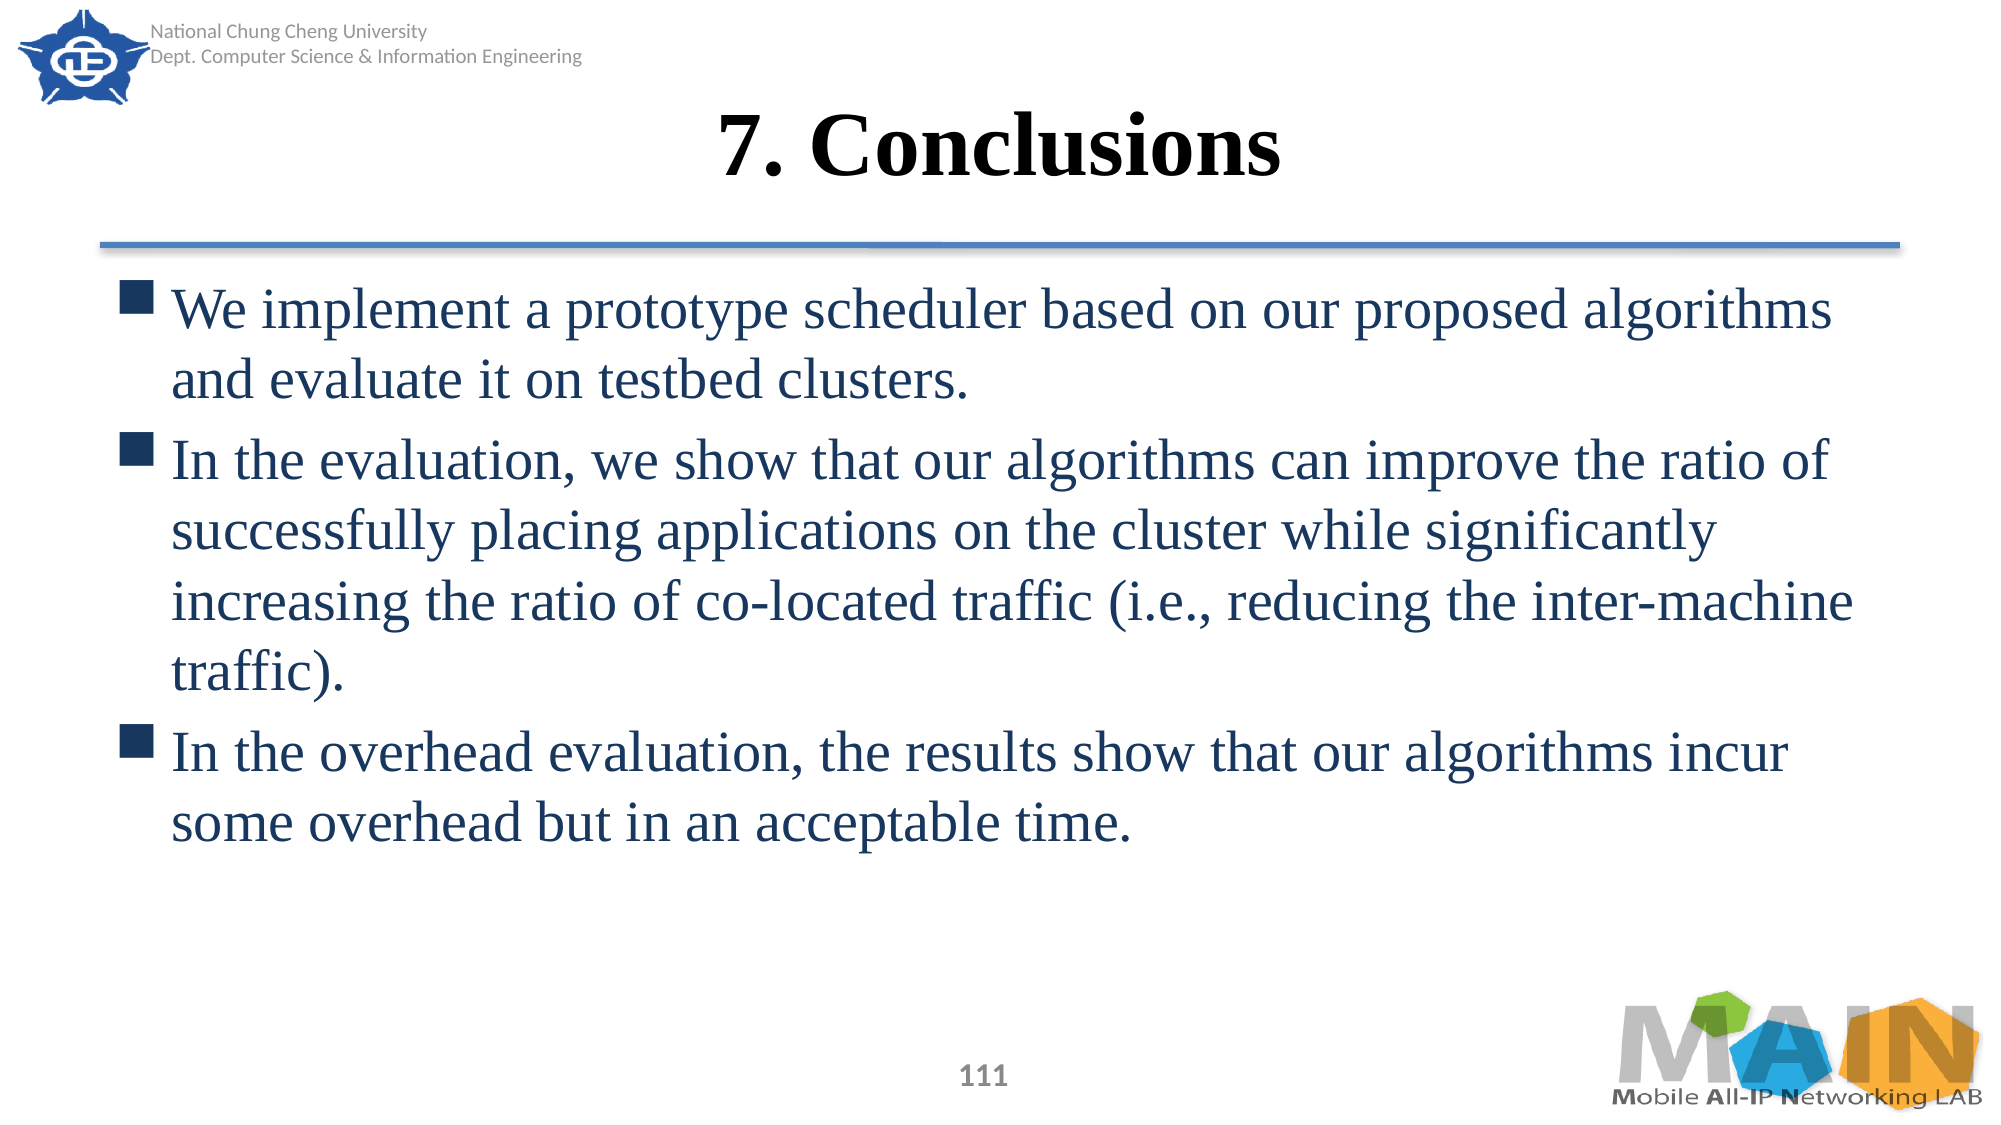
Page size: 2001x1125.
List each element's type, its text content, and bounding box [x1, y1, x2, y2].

slide_number 111 [750, 1042, 1217, 1103]
list We implement a prototype scheduler based on our proposed algorithms and evaluate it on testbed clusters. In the evaluation, we show that our algorithms can improve the ratio of successfully placing applications on the cluster while significantly increasing the ratio of co-located traffic (i.e., reducing the inter-machine traffic). In the overhead evaluation, the results show that our algorithms incur some overhead but in an acceptable time. [99, 262, 1901, 1006]
picture [0, 0, 168, 113]
title 7. Conclusions [99, 44, 1901, 233]
picture [1400, 987, 1984, 1113]
